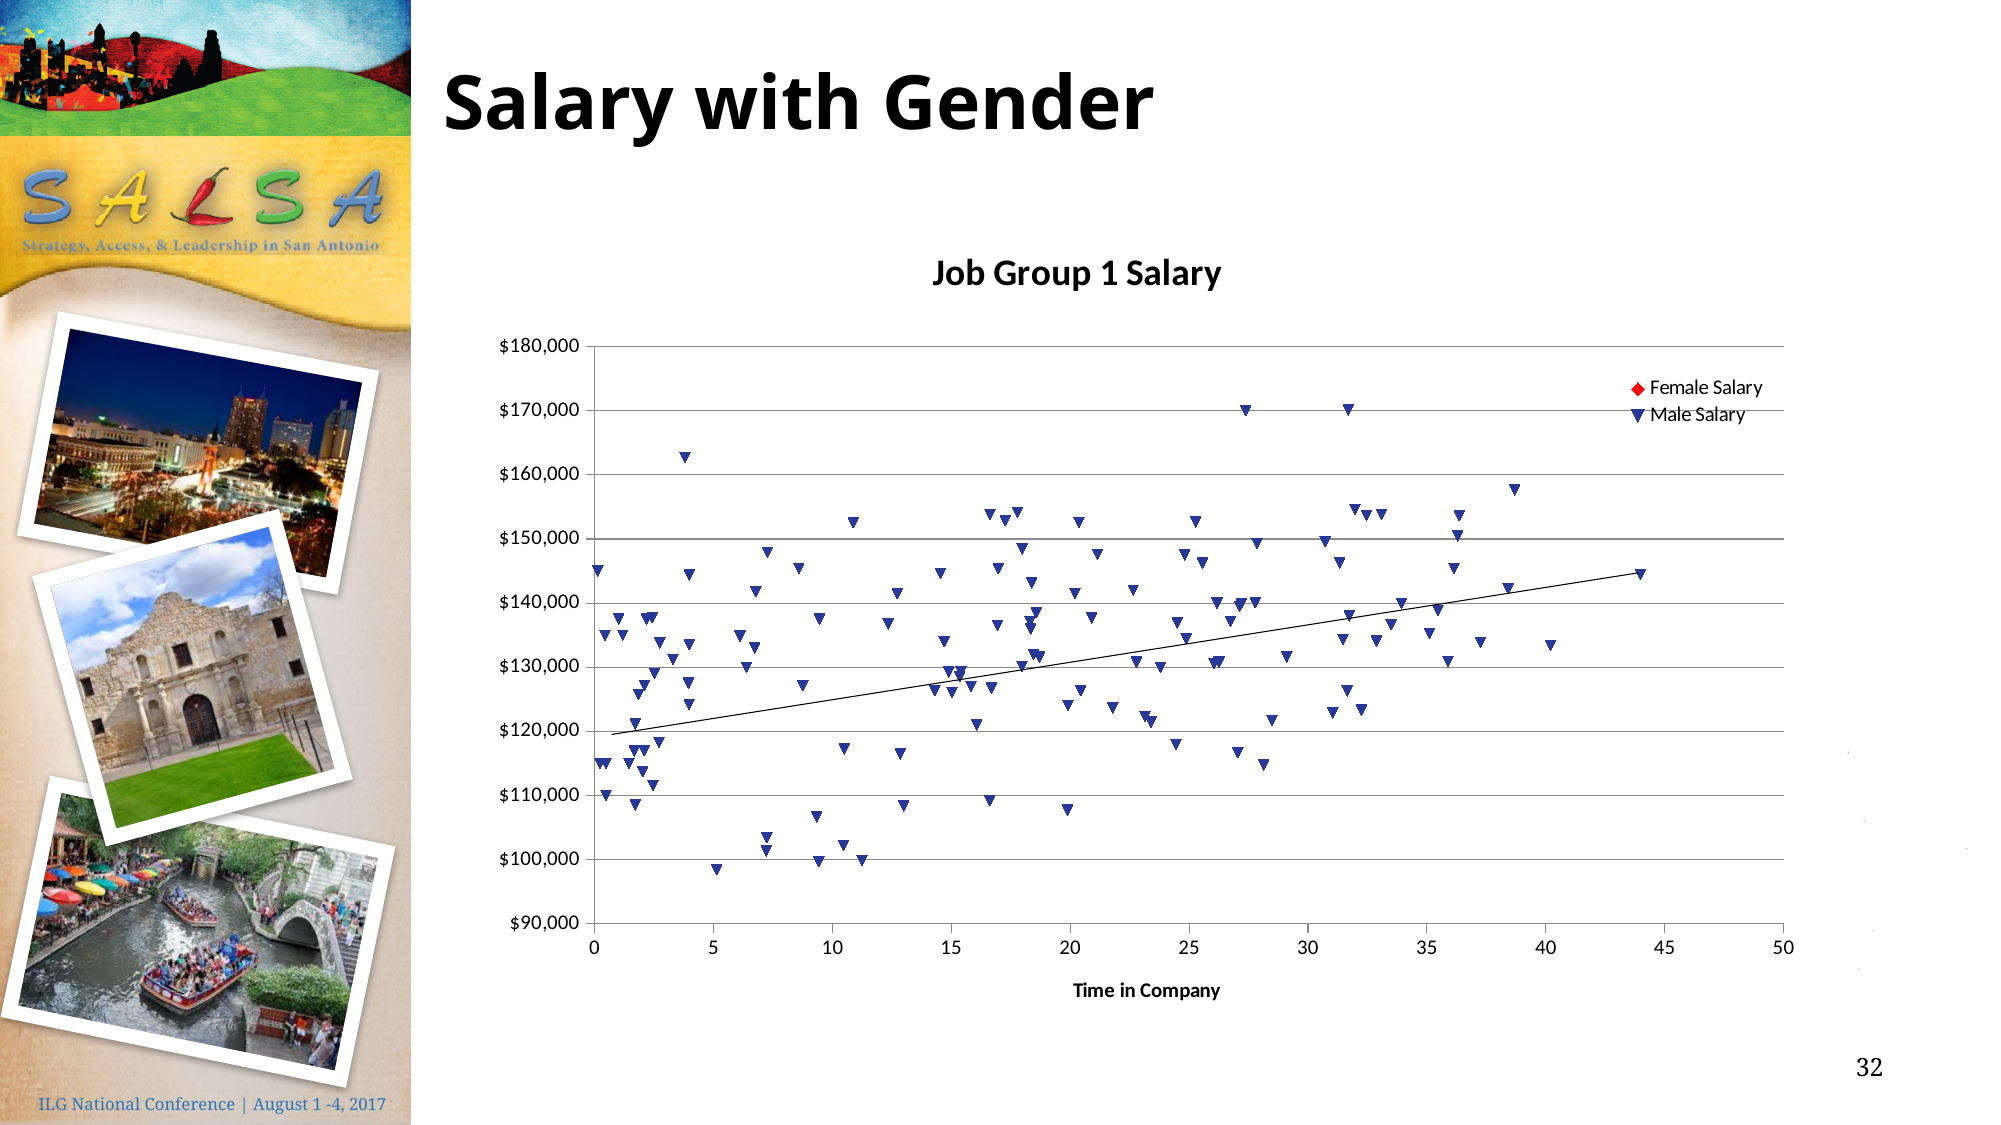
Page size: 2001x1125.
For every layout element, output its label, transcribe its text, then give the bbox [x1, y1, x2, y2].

slide_number 32 [1595, 1038, 1899, 1099]
chart [471, 235, 1822, 1054]
title Salary with Gender [428, 22, 1899, 188]
picture [35, 329, 361, 577]
picture [19, 794, 377, 1070]
picture [51, 528, 334, 828]
picture [0, 0, 411, 1125]
